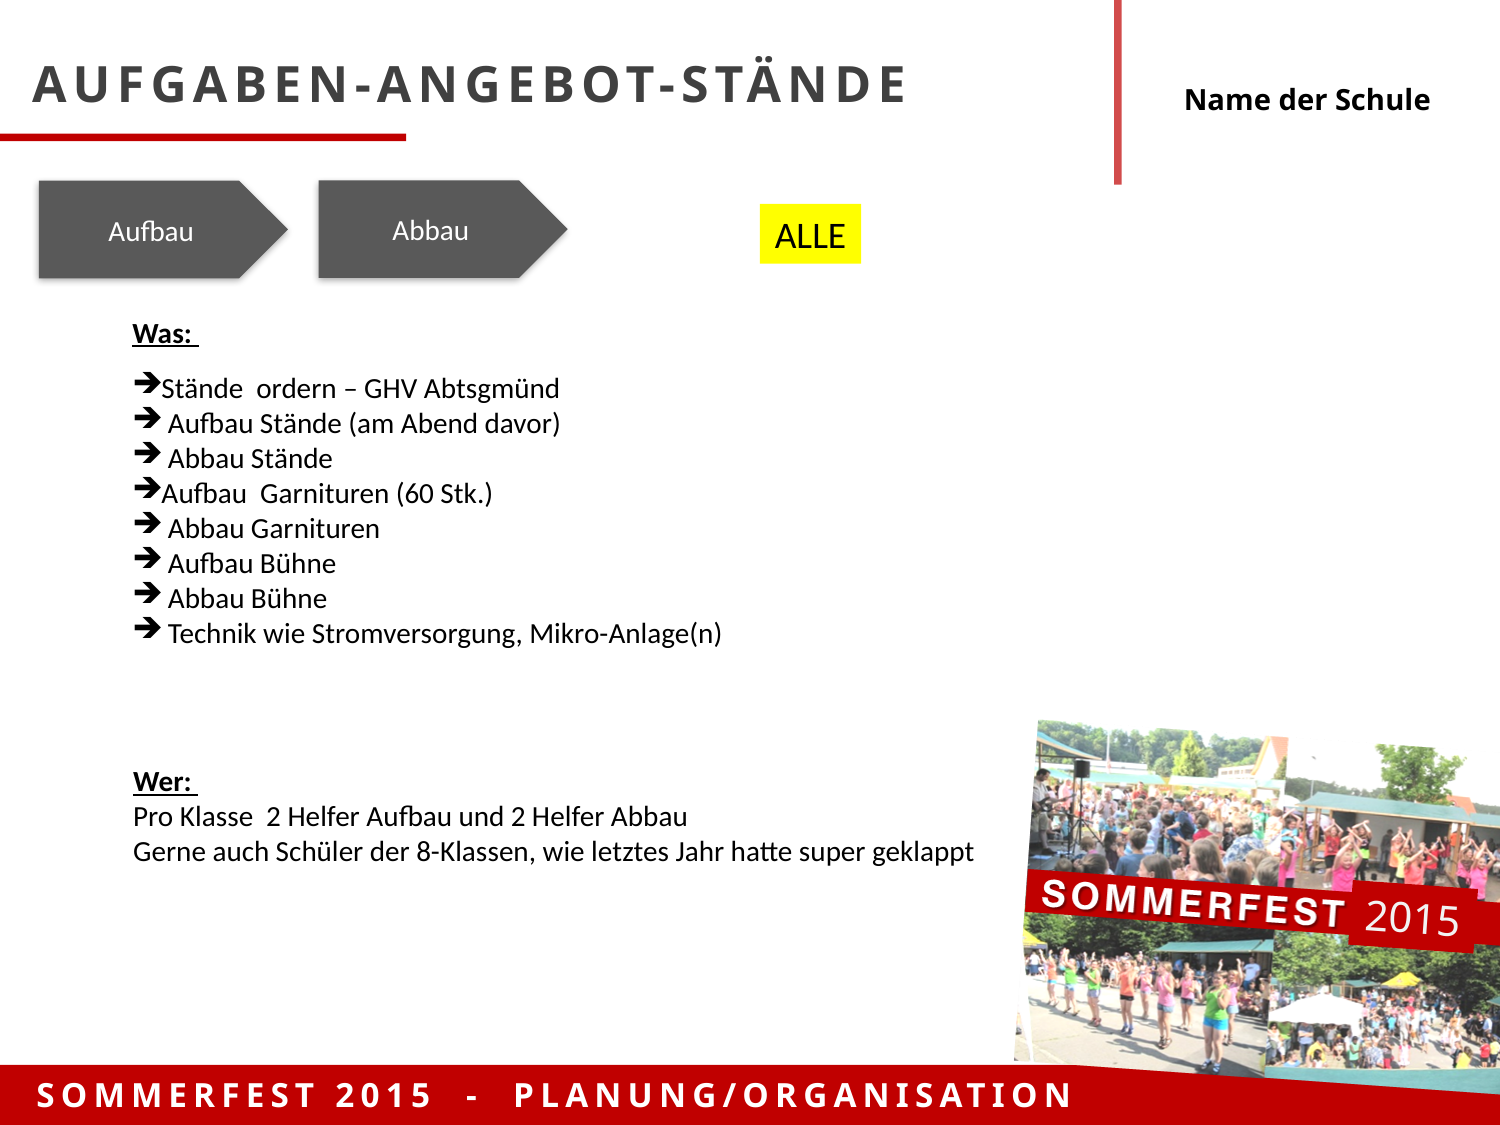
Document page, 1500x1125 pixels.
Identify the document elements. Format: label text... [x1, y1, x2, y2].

text_box Name der Schule [1168, 73, 1446, 124]
text_box SOMMERFEST 2015 - PLANUNG/ORGANISATION [21, 1066, 1088, 1122]
text_box [0, 131, 408, 143]
text_box [1112, 0, 1124, 187]
text_box AUFGABEN-ANGEBOT-STÄNDE [17, 44, 921, 120]
text_box Aufbau [38, 180, 288, 279]
text_box Abbau [318, 180, 568, 278]
text_box Was: Stände ordern – GHV Abtsgmünd Aufbau Stände (am Abend davor) Abbau Stände Aufbau Garnituren (60 Stk.) Abbau Garnituren Aufbau Bühne Abbau Bühne Technik wie Stromversorgung, Mikro-Anlage(n) [117, 307, 738, 657]
picture [1013, 717, 1500, 1097]
text_box Wer: Pro Klasse 2 Helfer Aufbau und 2 Helfer Abbau Gerne auch Schüler der 8-Klassen, wie letztes Jahr hatte super geklappt [118, 755, 991, 875]
text_box ALLE [759, 203, 862, 264]
text_box [0, 1063, 1500, 1125]
